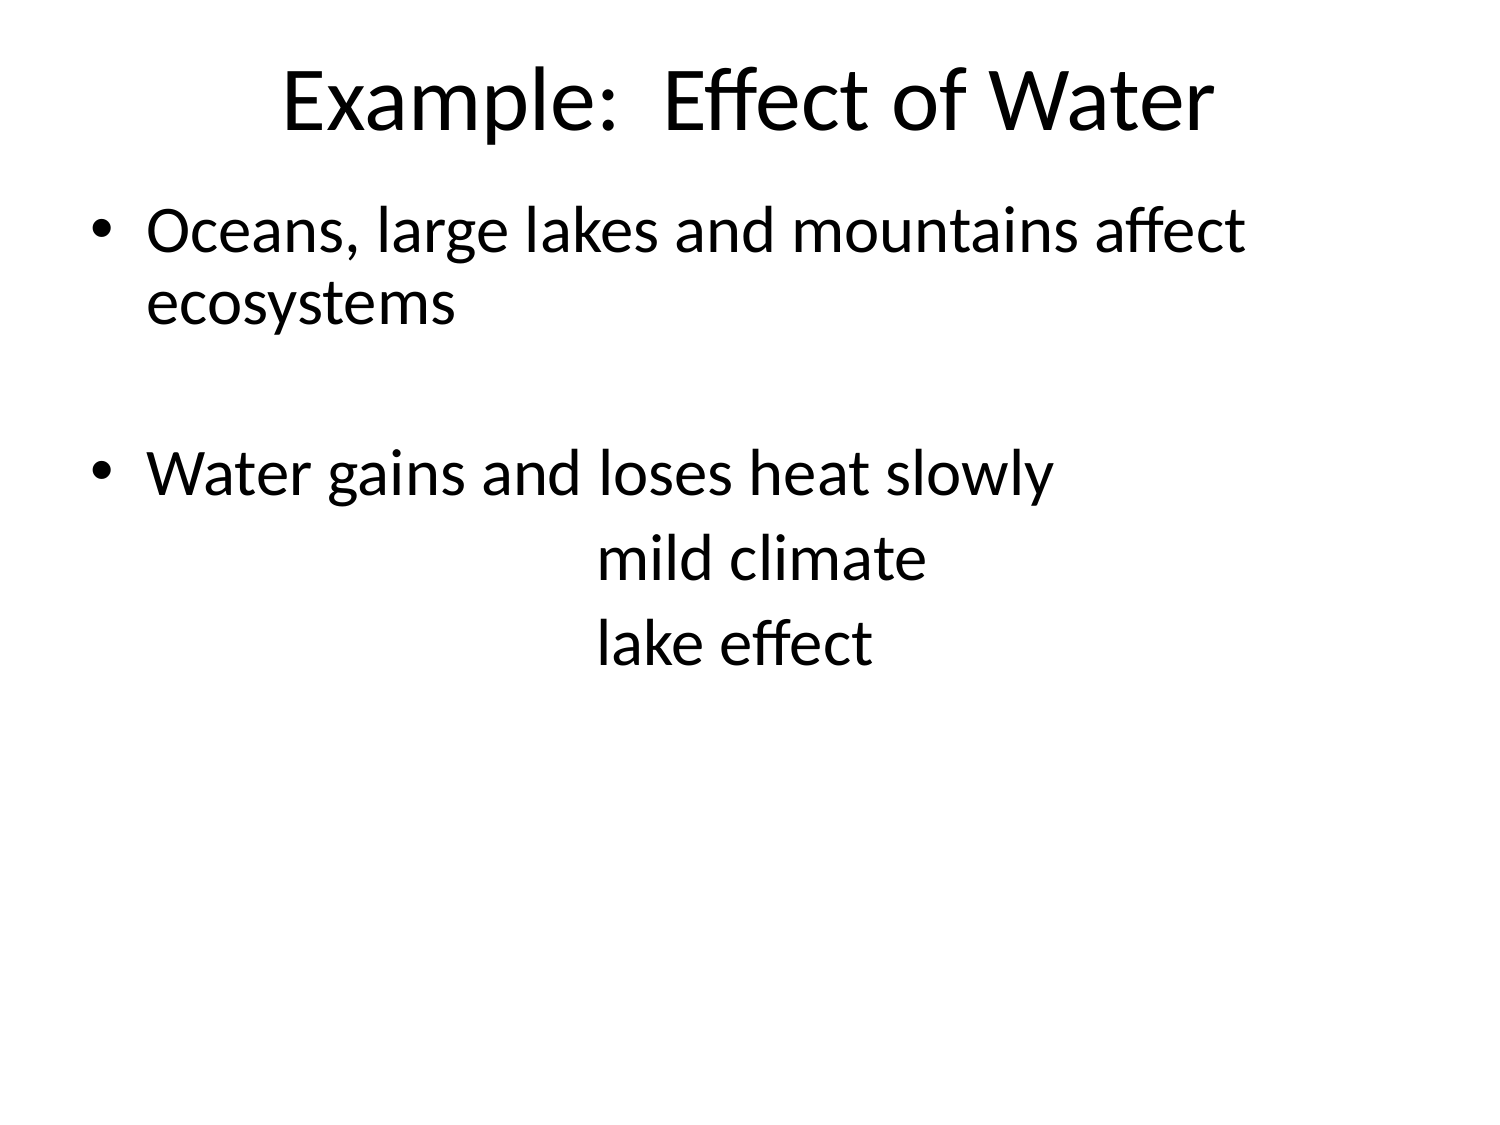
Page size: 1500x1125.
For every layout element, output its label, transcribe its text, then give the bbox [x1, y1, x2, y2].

list Oceans, large lakes and mountains affect ecosystems Water gains and loses heat slowly mild climate lake effect [74, 187, 1426, 931]
title Example: Effect of Water [74, 0, 1426, 187]
